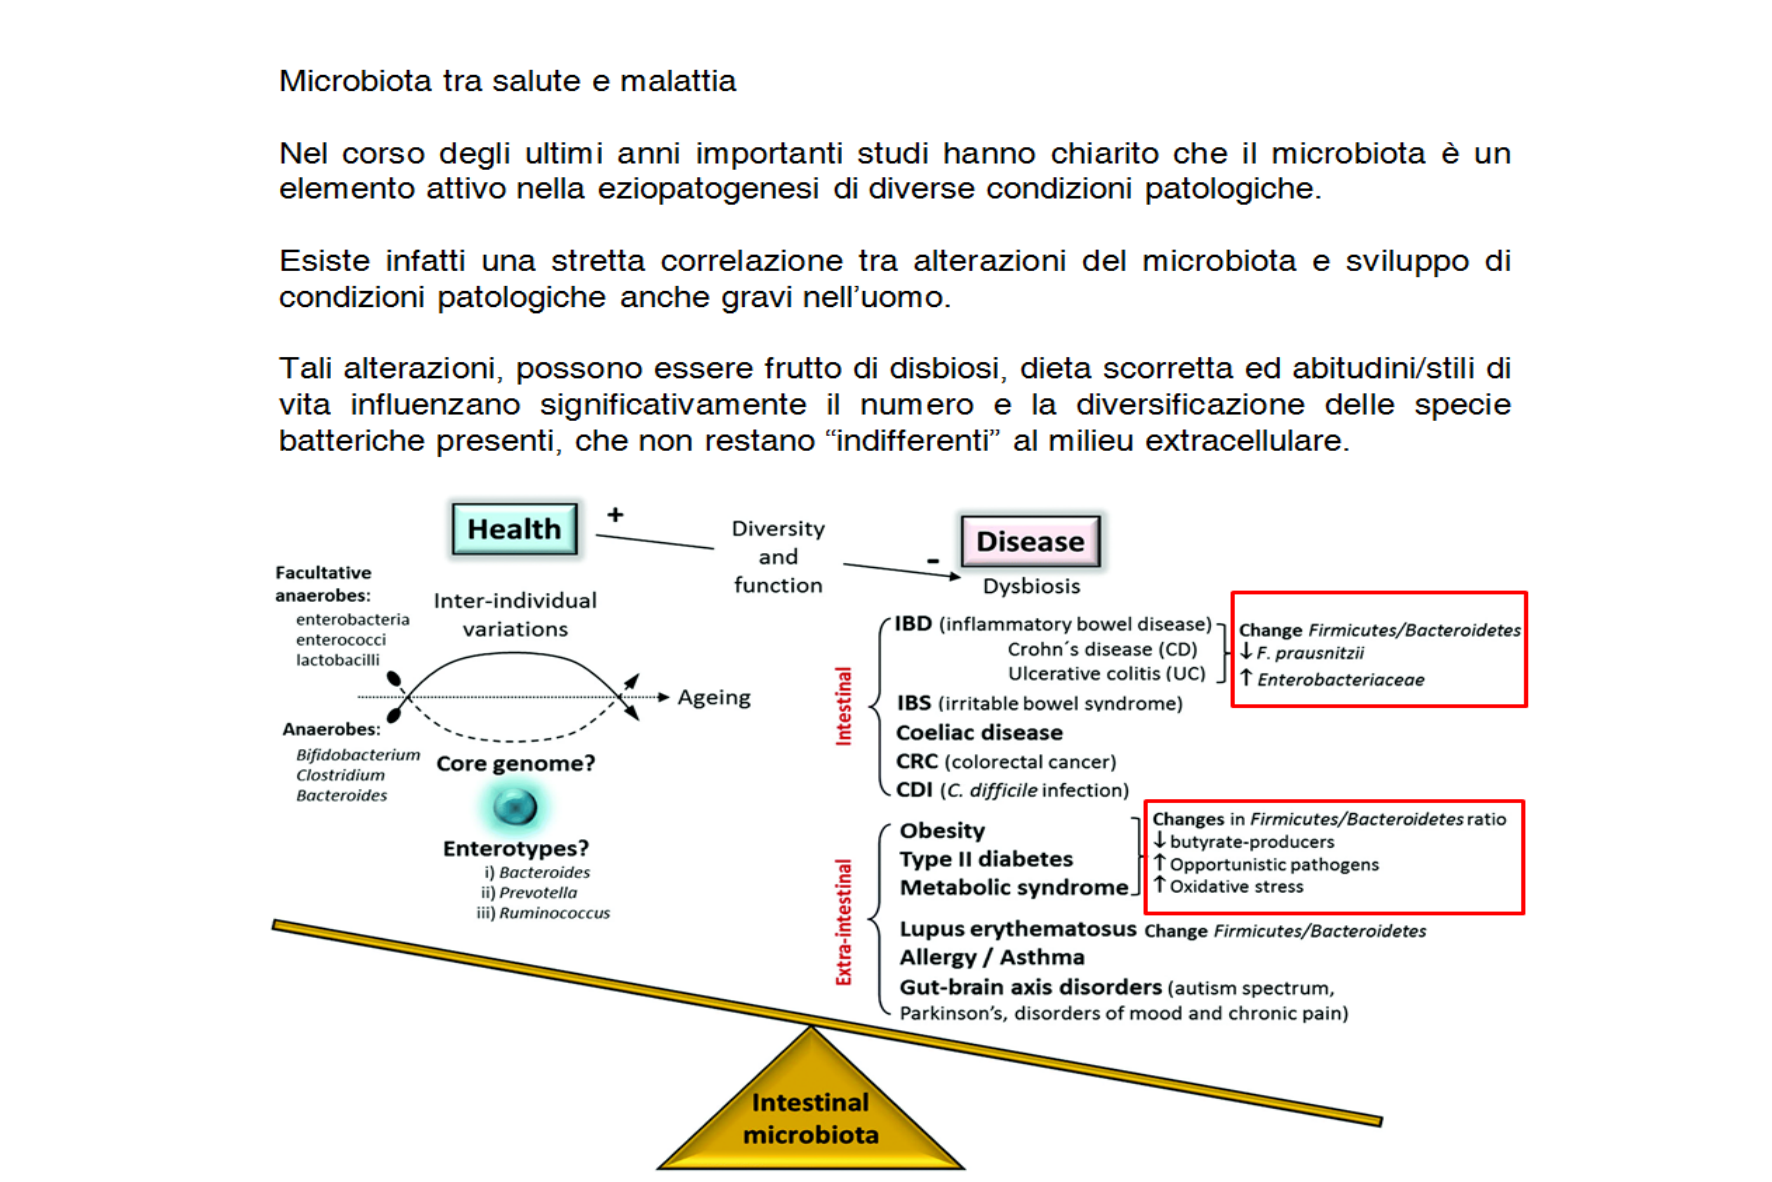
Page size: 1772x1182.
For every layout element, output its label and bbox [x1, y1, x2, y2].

picture [257, 19, 1534, 1174]
